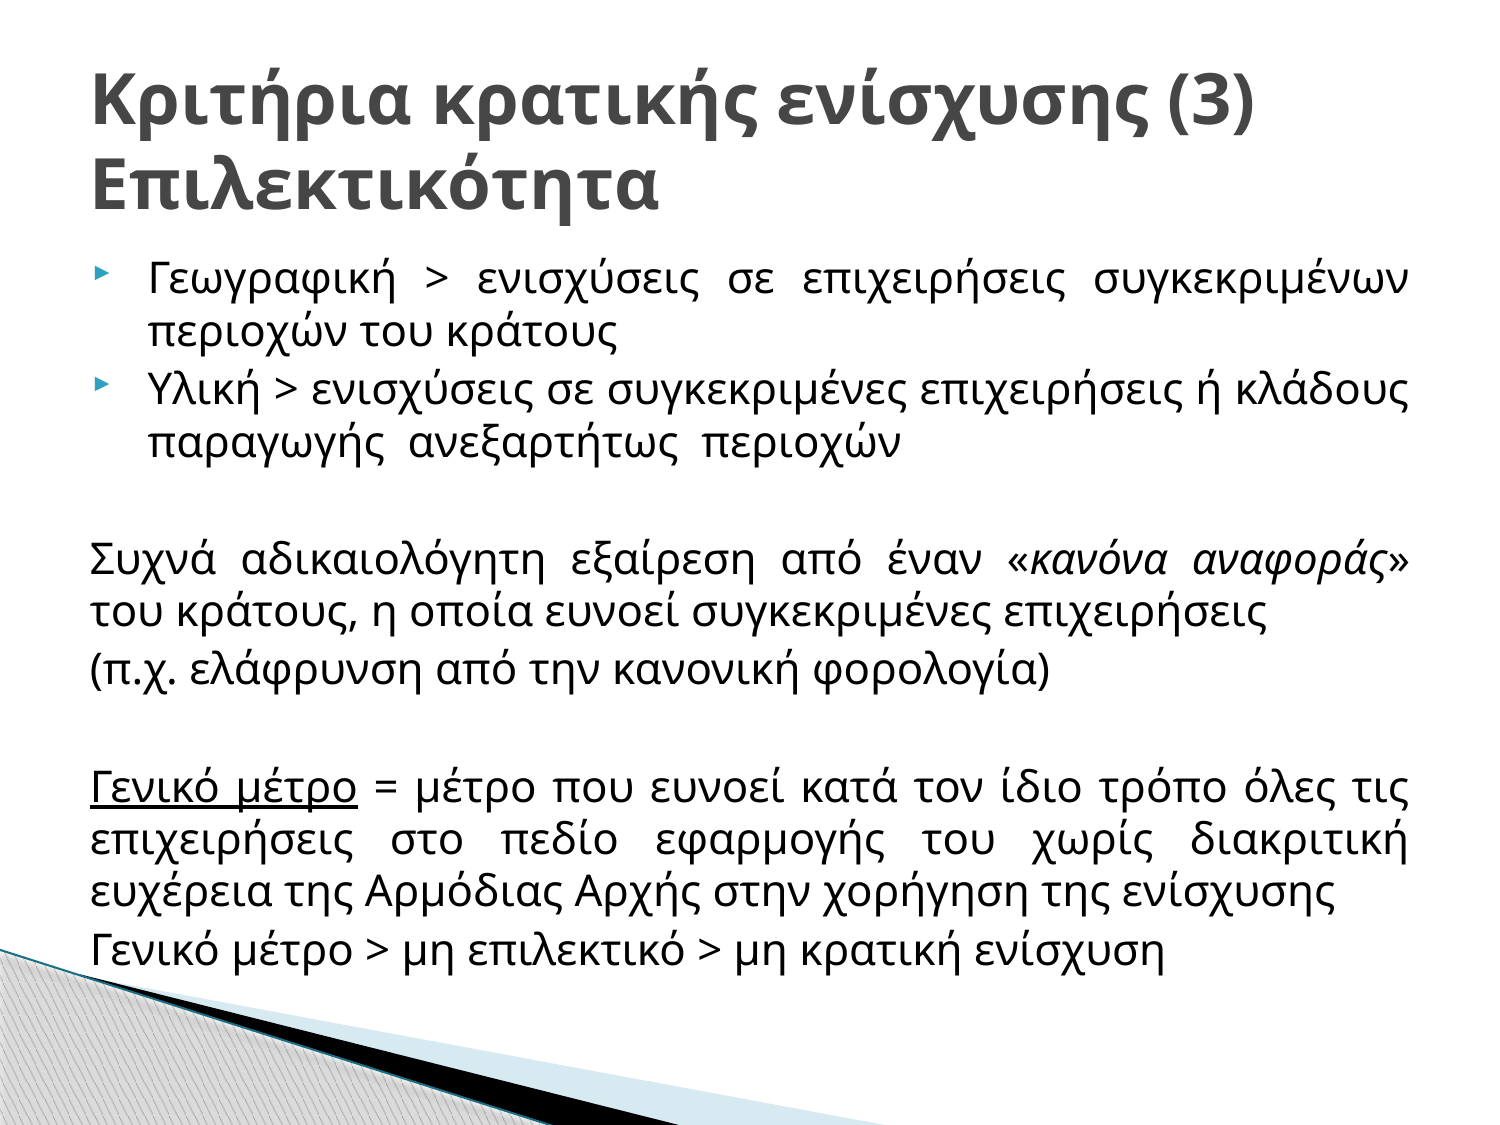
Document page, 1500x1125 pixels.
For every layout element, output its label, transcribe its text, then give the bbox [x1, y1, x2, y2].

list Γεωγραφική > ενισχύσεις σε επιχειρήσεις συγκεκριμένων περιοχών του κράτους Υλική > ενισχύσεις σε συγκεκριμένες επιχειρήσεις ή κλάδους παραγωγής ανεξαρτήτως περιοχών Συχνά αδικαιολόγητη εξαίρεση από έναν «κανόνα αναφοράς» του κράτους, η οποία ευνοεί συγκεκριμένες επιχειρήσεις (π.χ. ελάφρυνση από την κανονική φορολογία) Γενικό μέτρο = μέτρο που ευνοεί κατά τον ίδιο τρόπο όλες τις επιχειρήσεις στο πεδίο εφαρμογής του χωρίς διακριτική ευχέρεια της Αρμόδιας Αρχής στην χορήγηση της ενίσχυσης Γενικό μέτρο > μη επιλεκτικό > μη κρατική ενίσχυση [75, 243, 1425, 986]
title Κριτήρια κρατικής ενίσχυσης (3) Επιλεκτικότητα [75, 45, 1425, 233]
